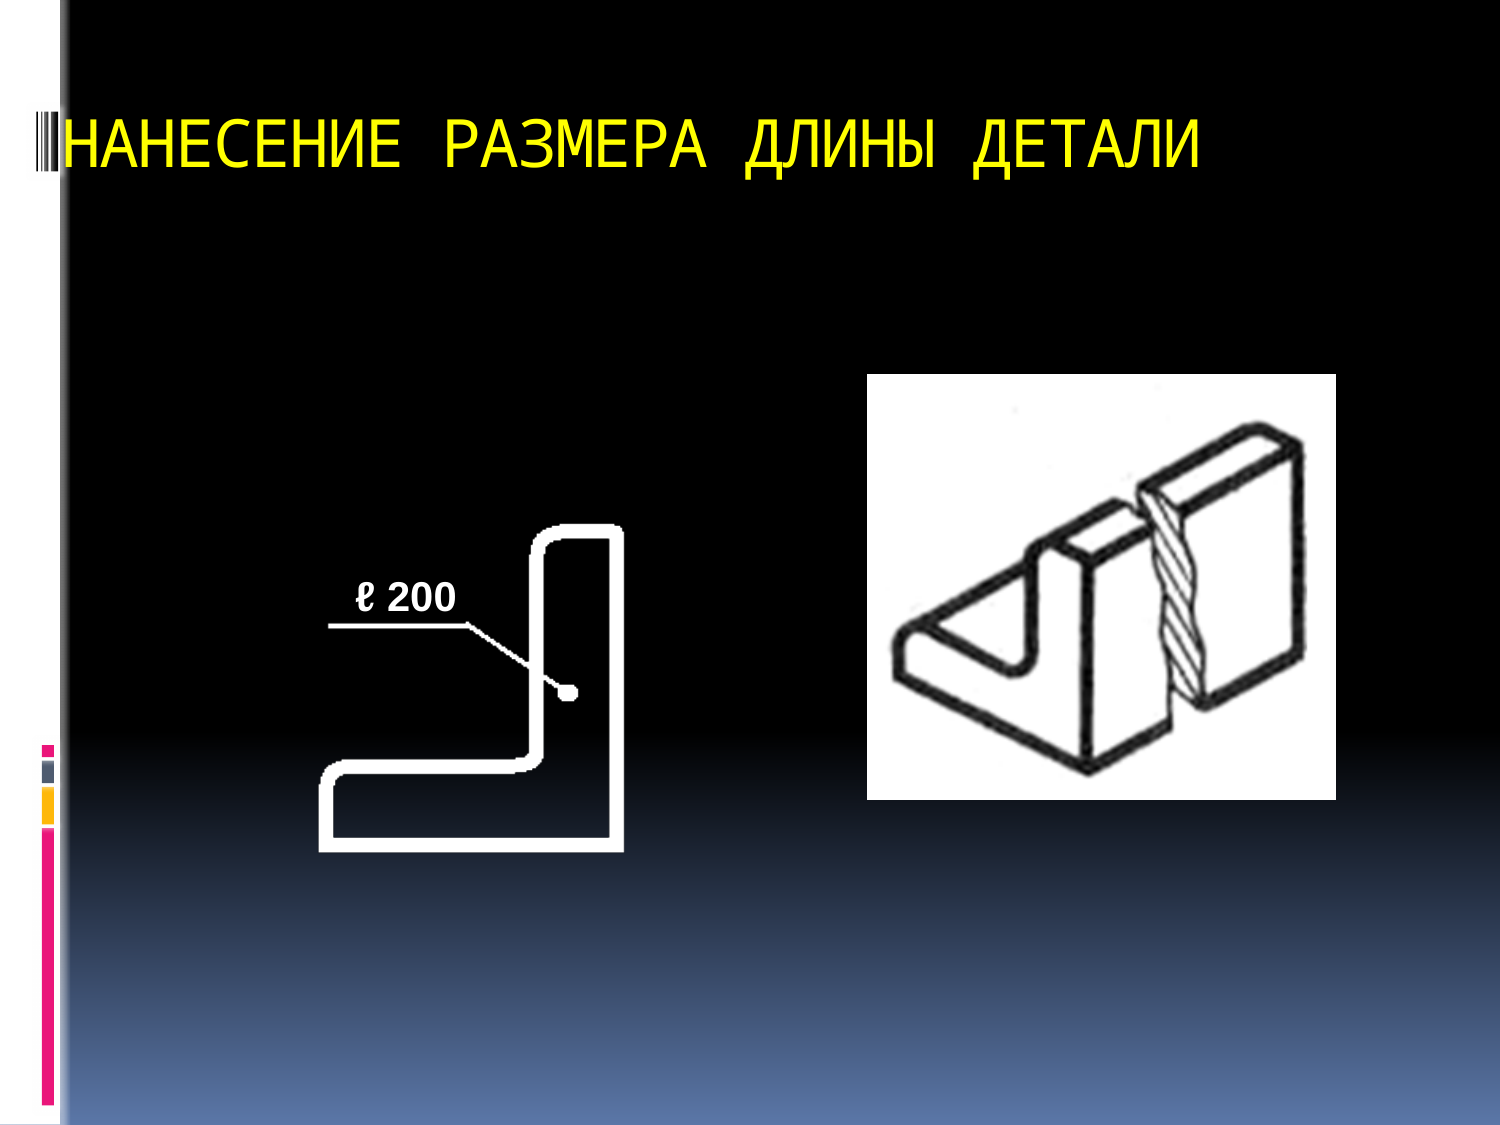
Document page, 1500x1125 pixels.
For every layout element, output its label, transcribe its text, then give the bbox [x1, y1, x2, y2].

title НАНЕСЕНИЕ РАЗМЕРА ДЛИНЫ ДЕТАЛИ [46, 93, 1500, 340]
picture [269, 503, 707, 903]
picture [866, 374, 1337, 800]
